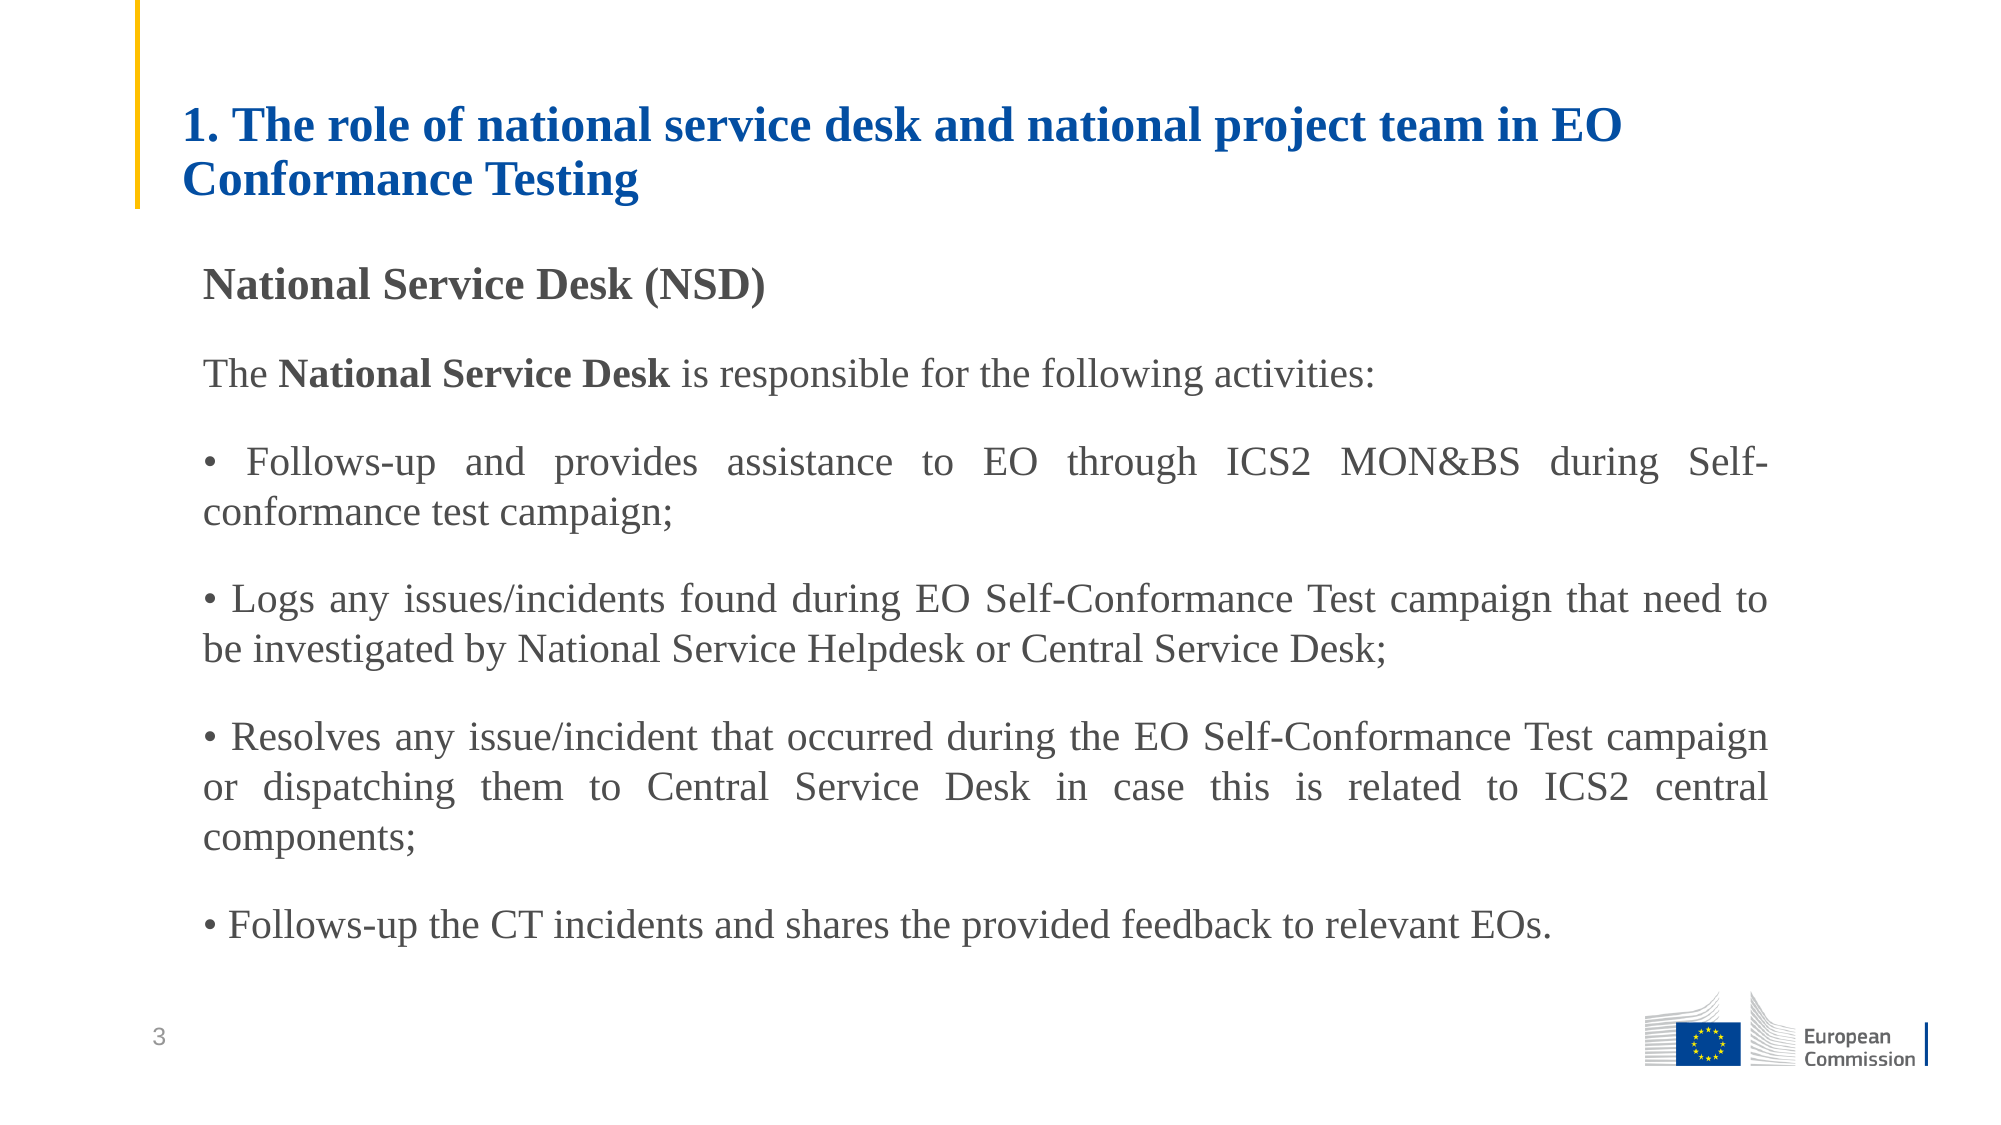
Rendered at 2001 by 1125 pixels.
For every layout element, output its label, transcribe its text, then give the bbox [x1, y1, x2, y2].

picture [1645, 991, 1928, 1066]
slide_number 3 [137, 1005, 588, 1066]
list National Service Desk (NSD) The National Service Desk is responsible for the following activities: • Follows-up and provides assistance to EO through ICS2 MON&BS during Self-conformance test campaign; • Logs any issues/incidents found during EO Self-Conformance Test campaign that need to be investigated by National Service Helpdesk or Central Service Desk; • Resolves any issue/incident that occurred during the EO Self-Conformance Test campaign or dispatching them to Central Service Desk in case this is related to ICS2 central components; • Follows-up the CT incidents and shares the provided feedback to relevant EOs. [187, 246, 1786, 970]
title 1. The role of national service desk and national project team in EO Conformance Testing [166, 77, 1892, 206]
